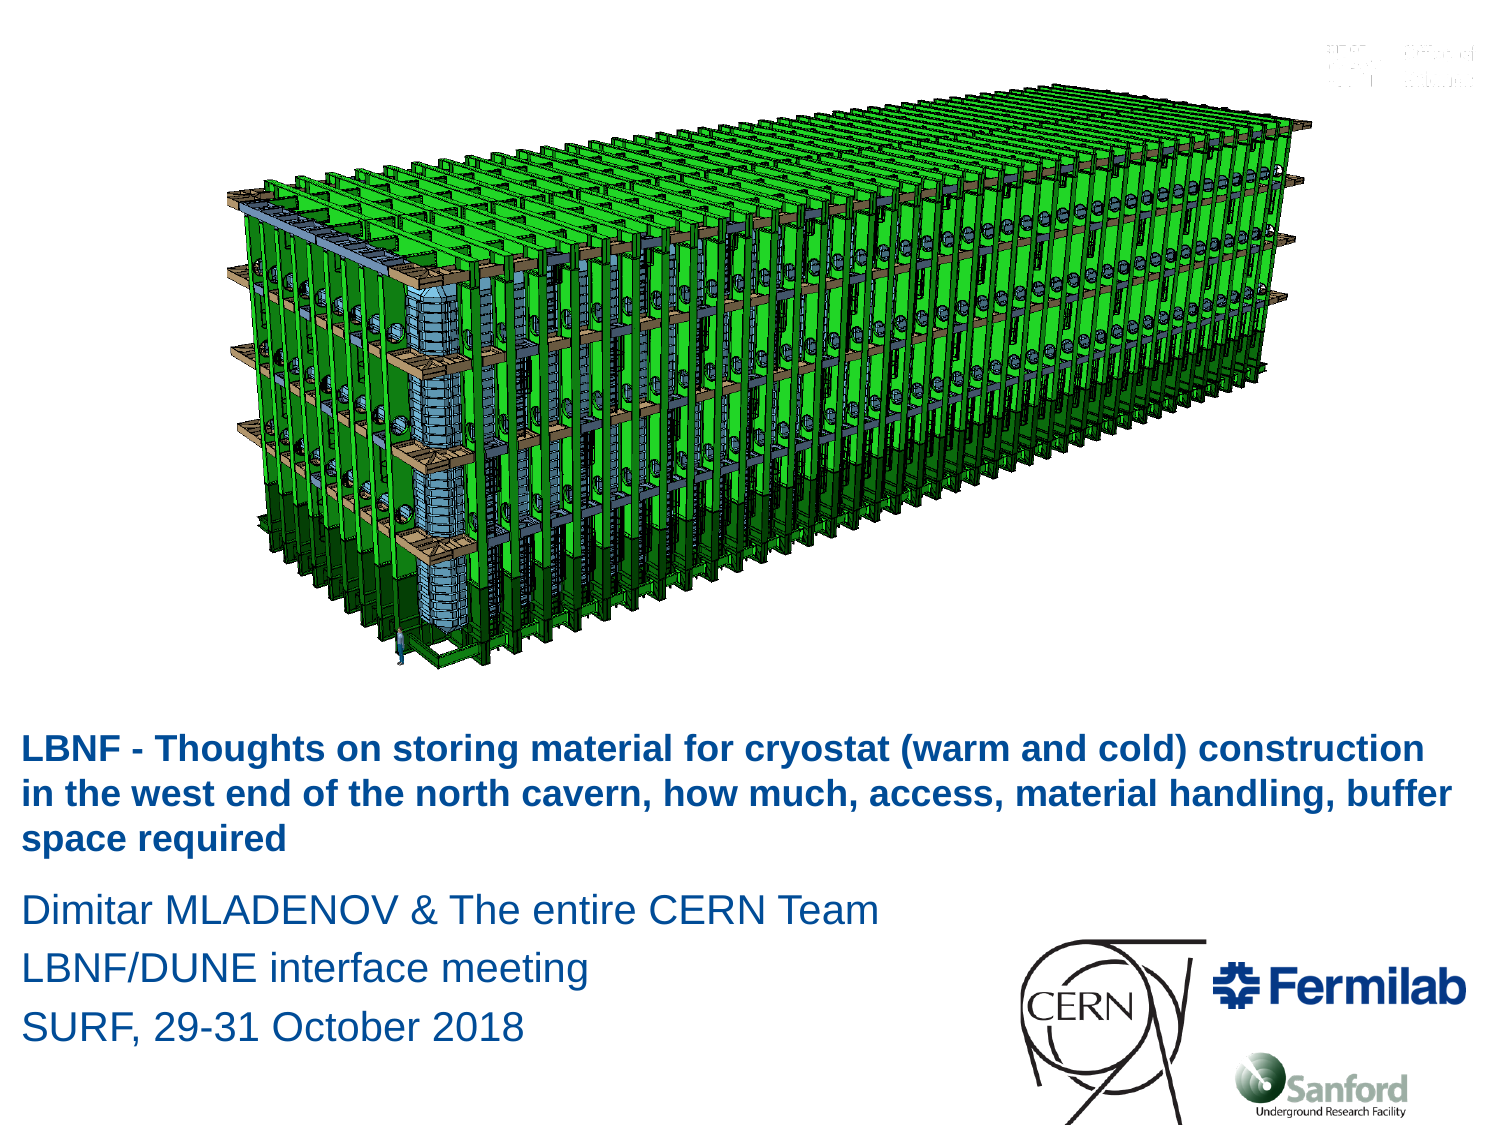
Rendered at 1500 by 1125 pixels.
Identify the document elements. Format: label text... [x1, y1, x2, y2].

list Dimitar MLADENOV & The entire CERN Team LBNF/DUNE interface meeting SURF, 29-31 October 2018 [21, 875, 1416, 1104]
picture [1020, 938, 1207, 1125]
picture [226, 24, 1327, 674]
list LBNF - Thoughts on storing material for cryostat (warm and cold) construction in the west end of the north cavern, how much, access, material handling, buffer space required [21, 709, 1486, 874]
picture [1213, 962, 1466, 1009]
picture [1213, 1044, 1429, 1125]
